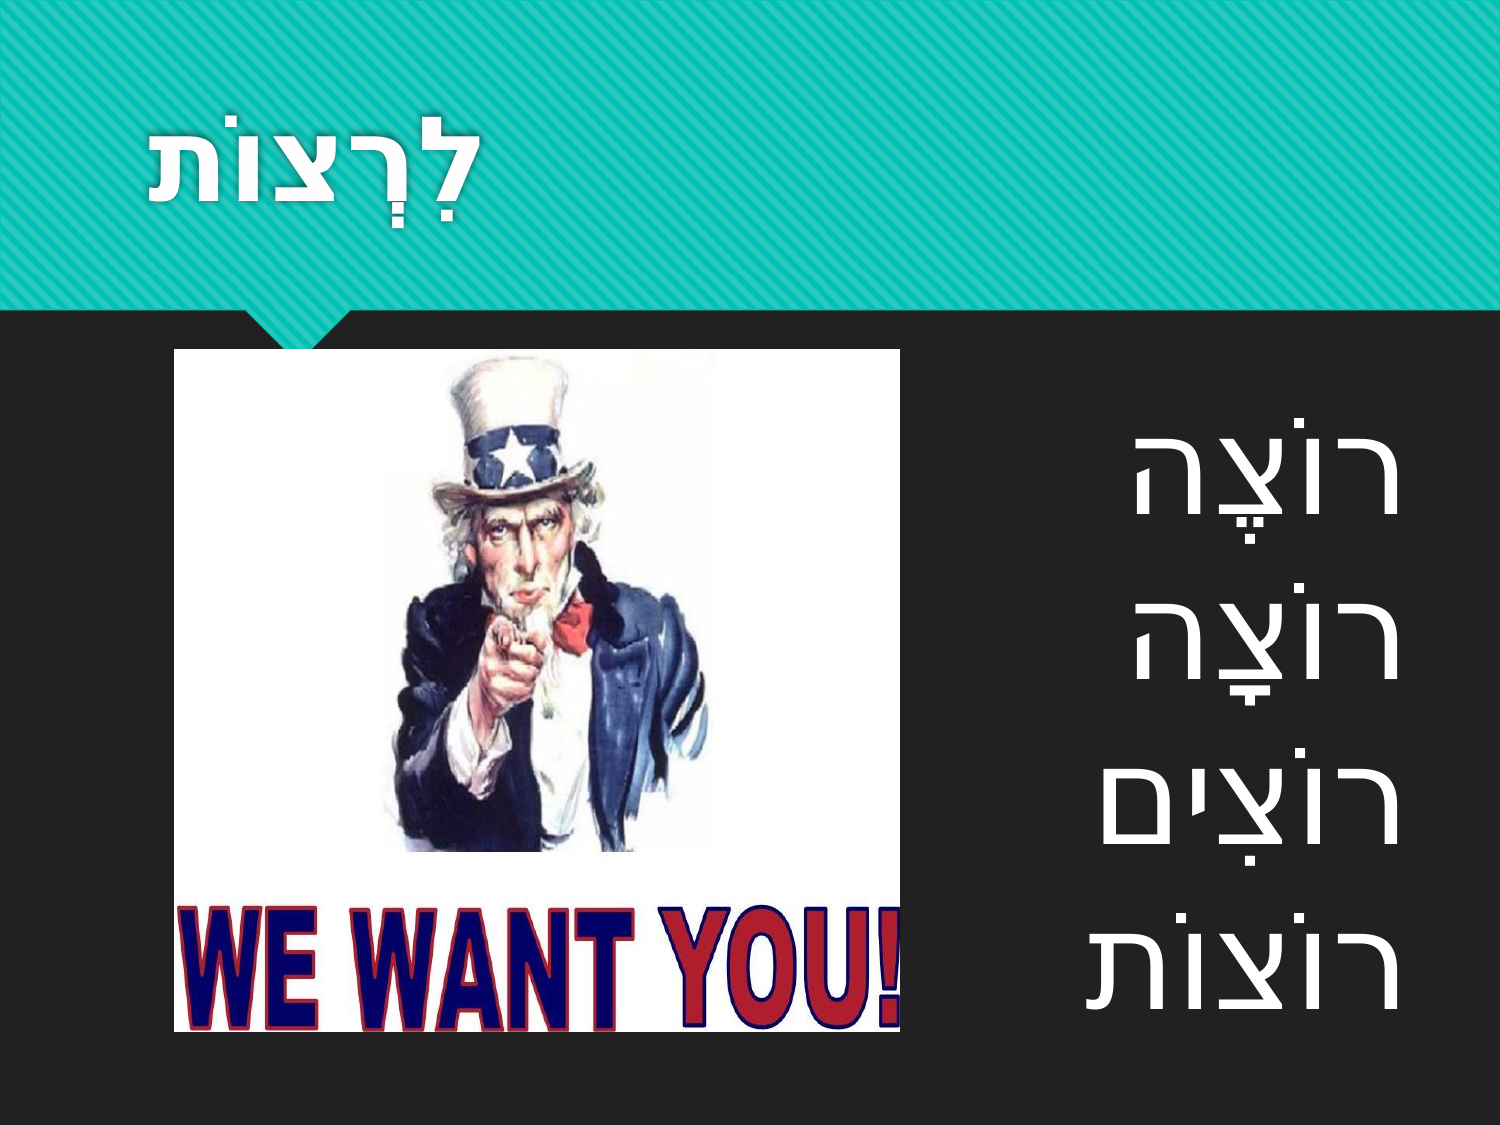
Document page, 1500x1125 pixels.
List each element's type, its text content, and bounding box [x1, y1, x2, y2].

title לִרְצוֹת [132, 73, 1368, 233]
picture [174, 349, 901, 1032]
text_box רוֹצֶה רוֹצָה רוֹצִים רוֹצוֹת [950, 369, 1425, 1045]
